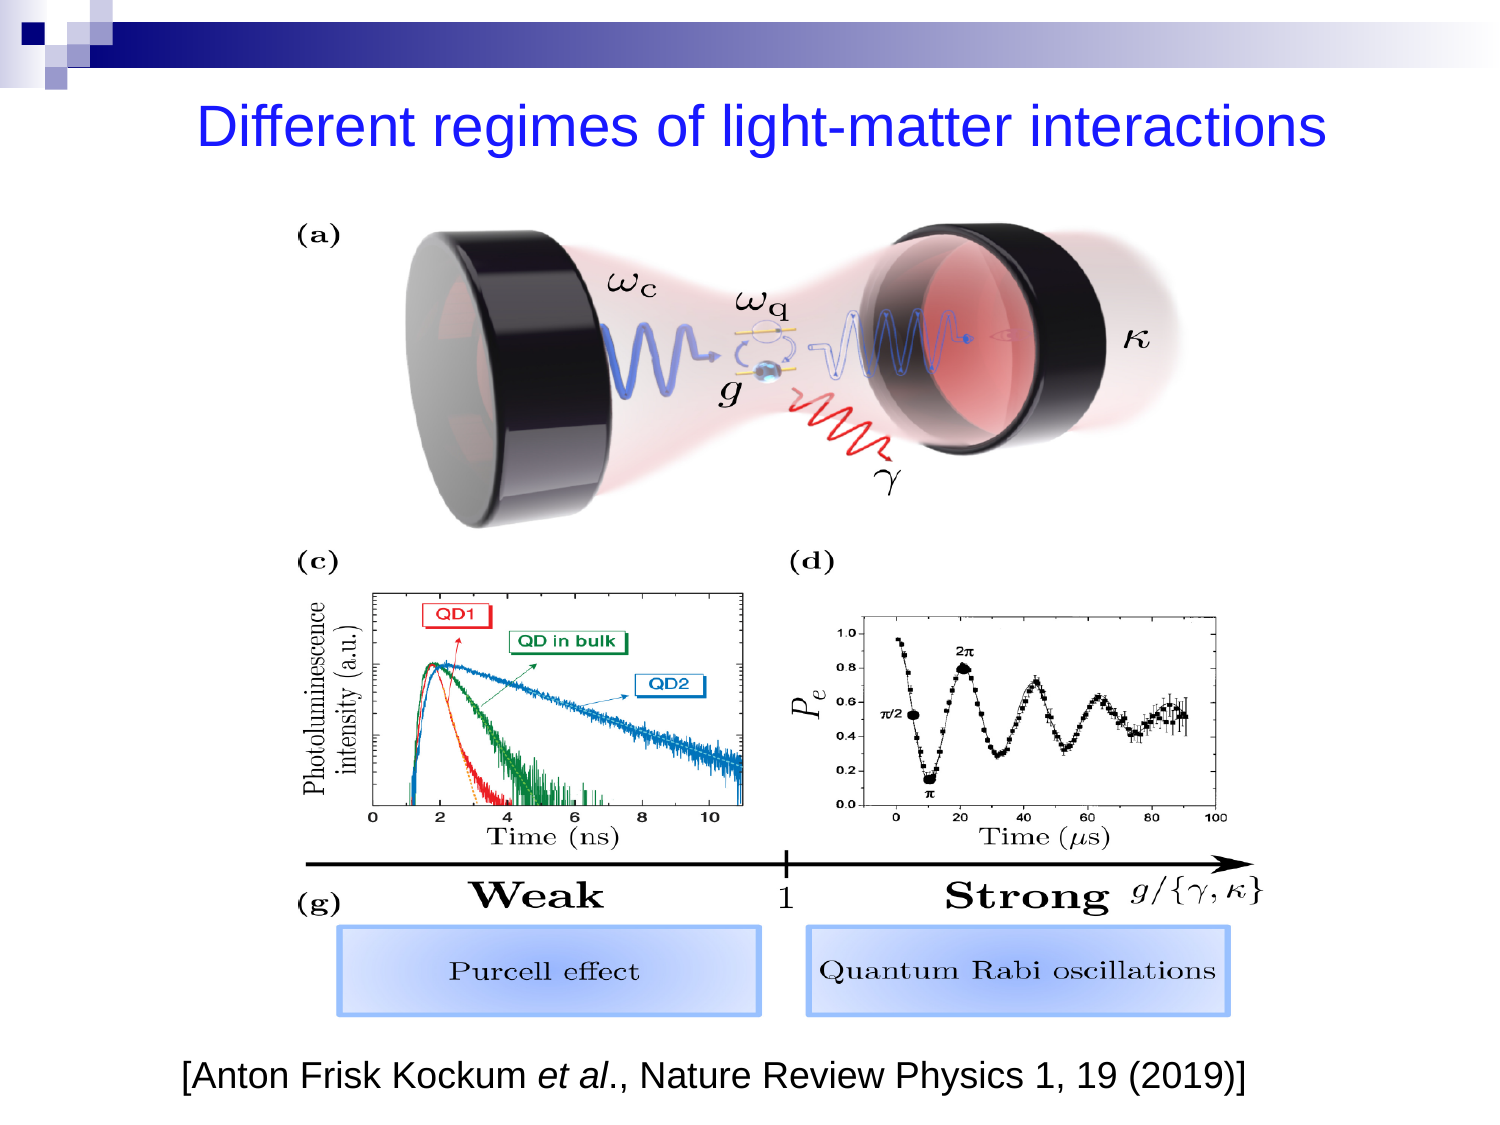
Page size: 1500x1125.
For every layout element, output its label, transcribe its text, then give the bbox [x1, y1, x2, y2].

text_box Different regimes of light-matter interactions [166, 80, 1360, 166]
picture [218, 196, 1270, 1025]
text_box [Anton Frisk Kockum et al., Nature Review Physics 1, 19 (2019)] [166, 1043, 1329, 1104]
